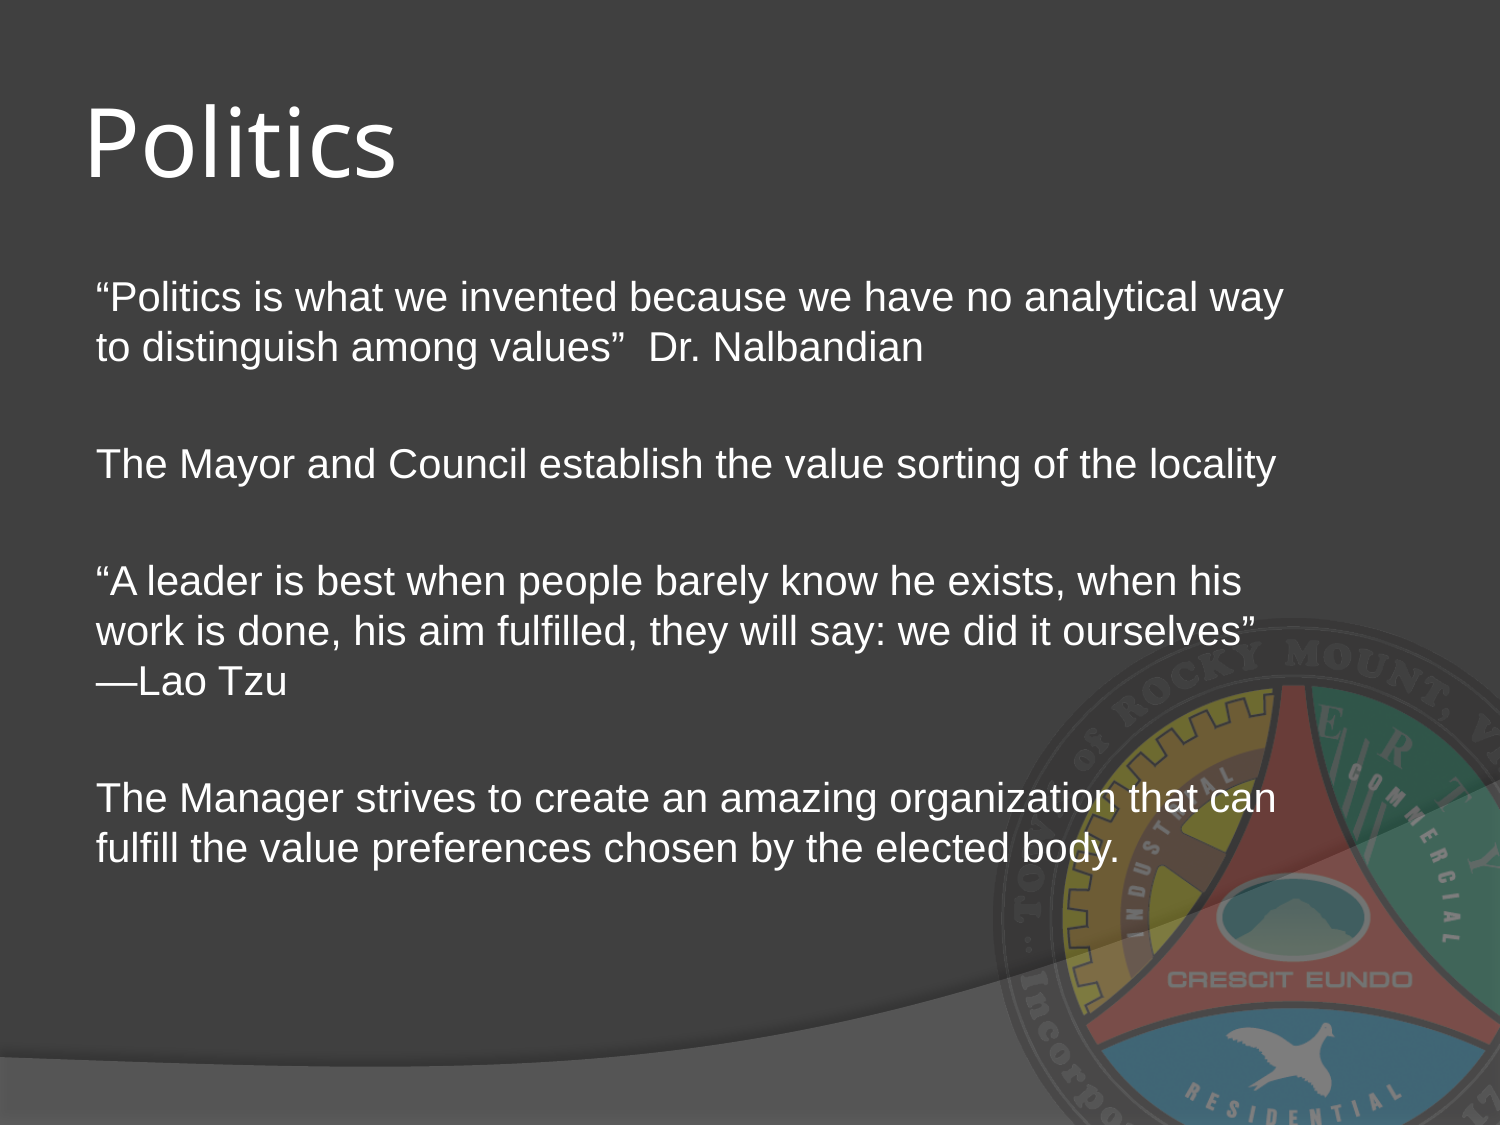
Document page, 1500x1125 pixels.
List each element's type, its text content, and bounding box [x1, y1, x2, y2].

list “Politics is what we invented because we have no analytical way to distinguish among values” Dr. Nalbandian The Mayor and Council establish the value sorting of the locality “A leader is best when people barely know he exists, when his work is done, his aim fulfilled, they will say: we did it ourselves” —Lao Tzu The Manager strives to create an amazing organization that can fulfill the value preferences chosen by the elected body. [75, 262, 1300, 1005]
title Politics [75, 45, 1300, 233]
picture [993, 618, 1500, 1125]
